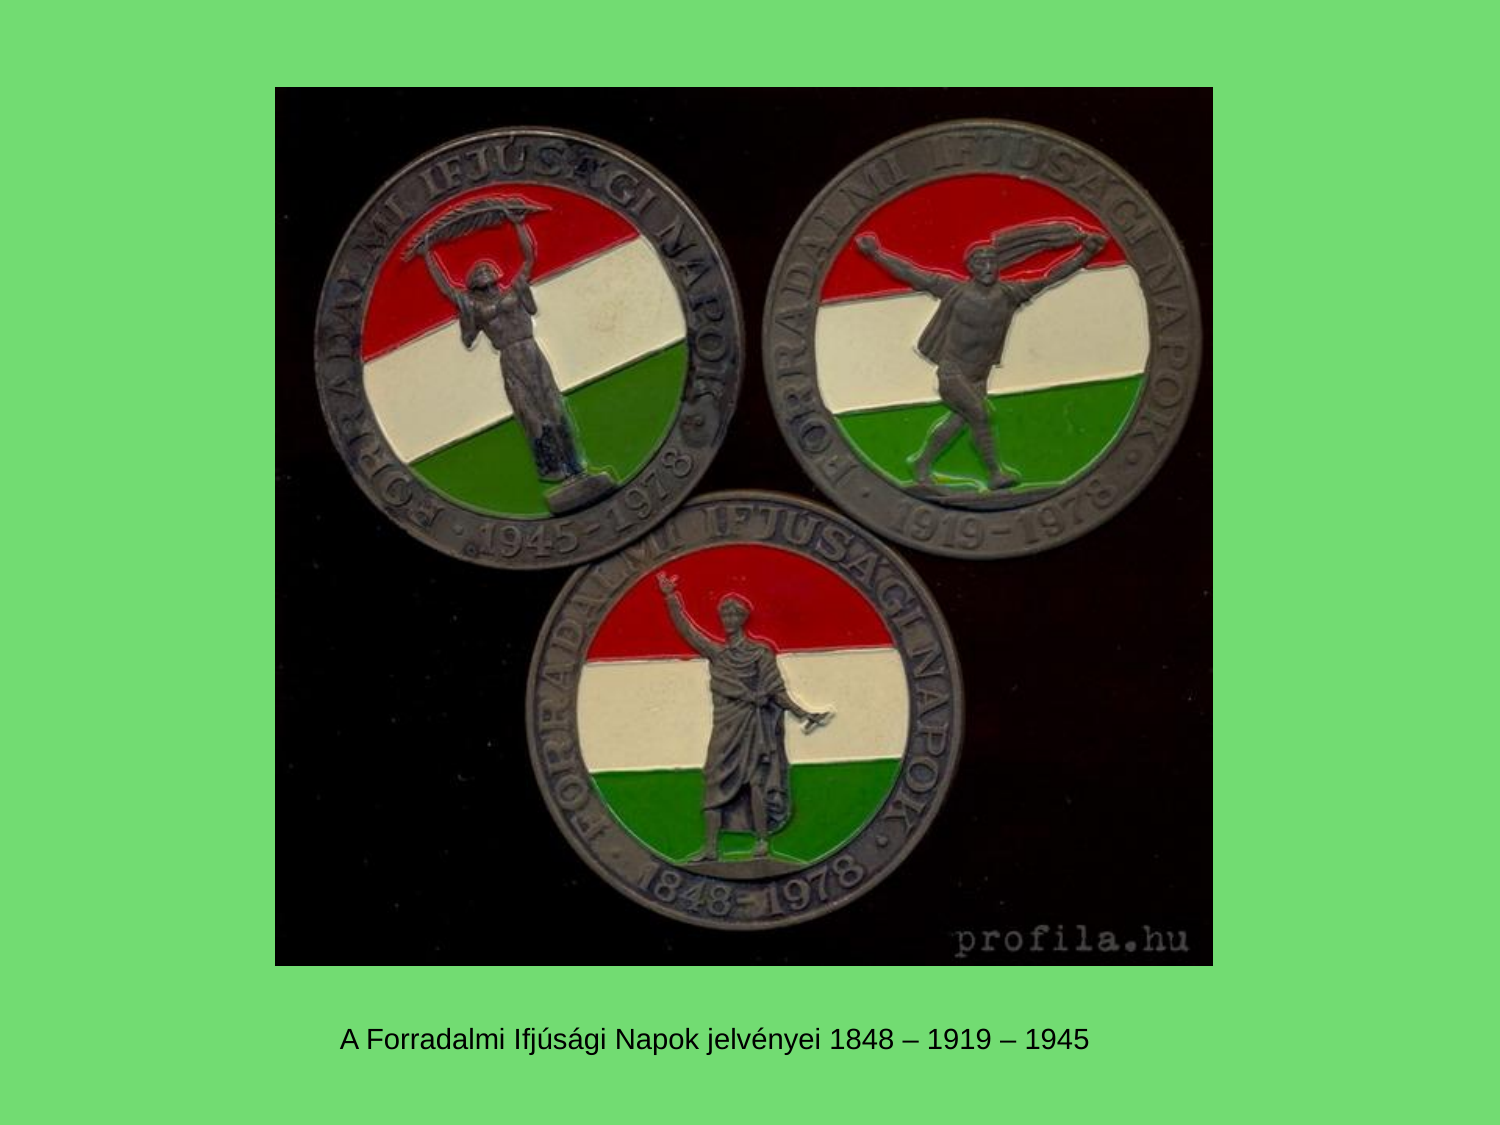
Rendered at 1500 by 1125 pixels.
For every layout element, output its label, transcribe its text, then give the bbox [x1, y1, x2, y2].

text_box A Forradalmi Ifjúsági Napok jelvényei 1848 – 1919 – 1945 [324, 1012, 1116, 1063]
picture [274, 87, 1213, 966]
